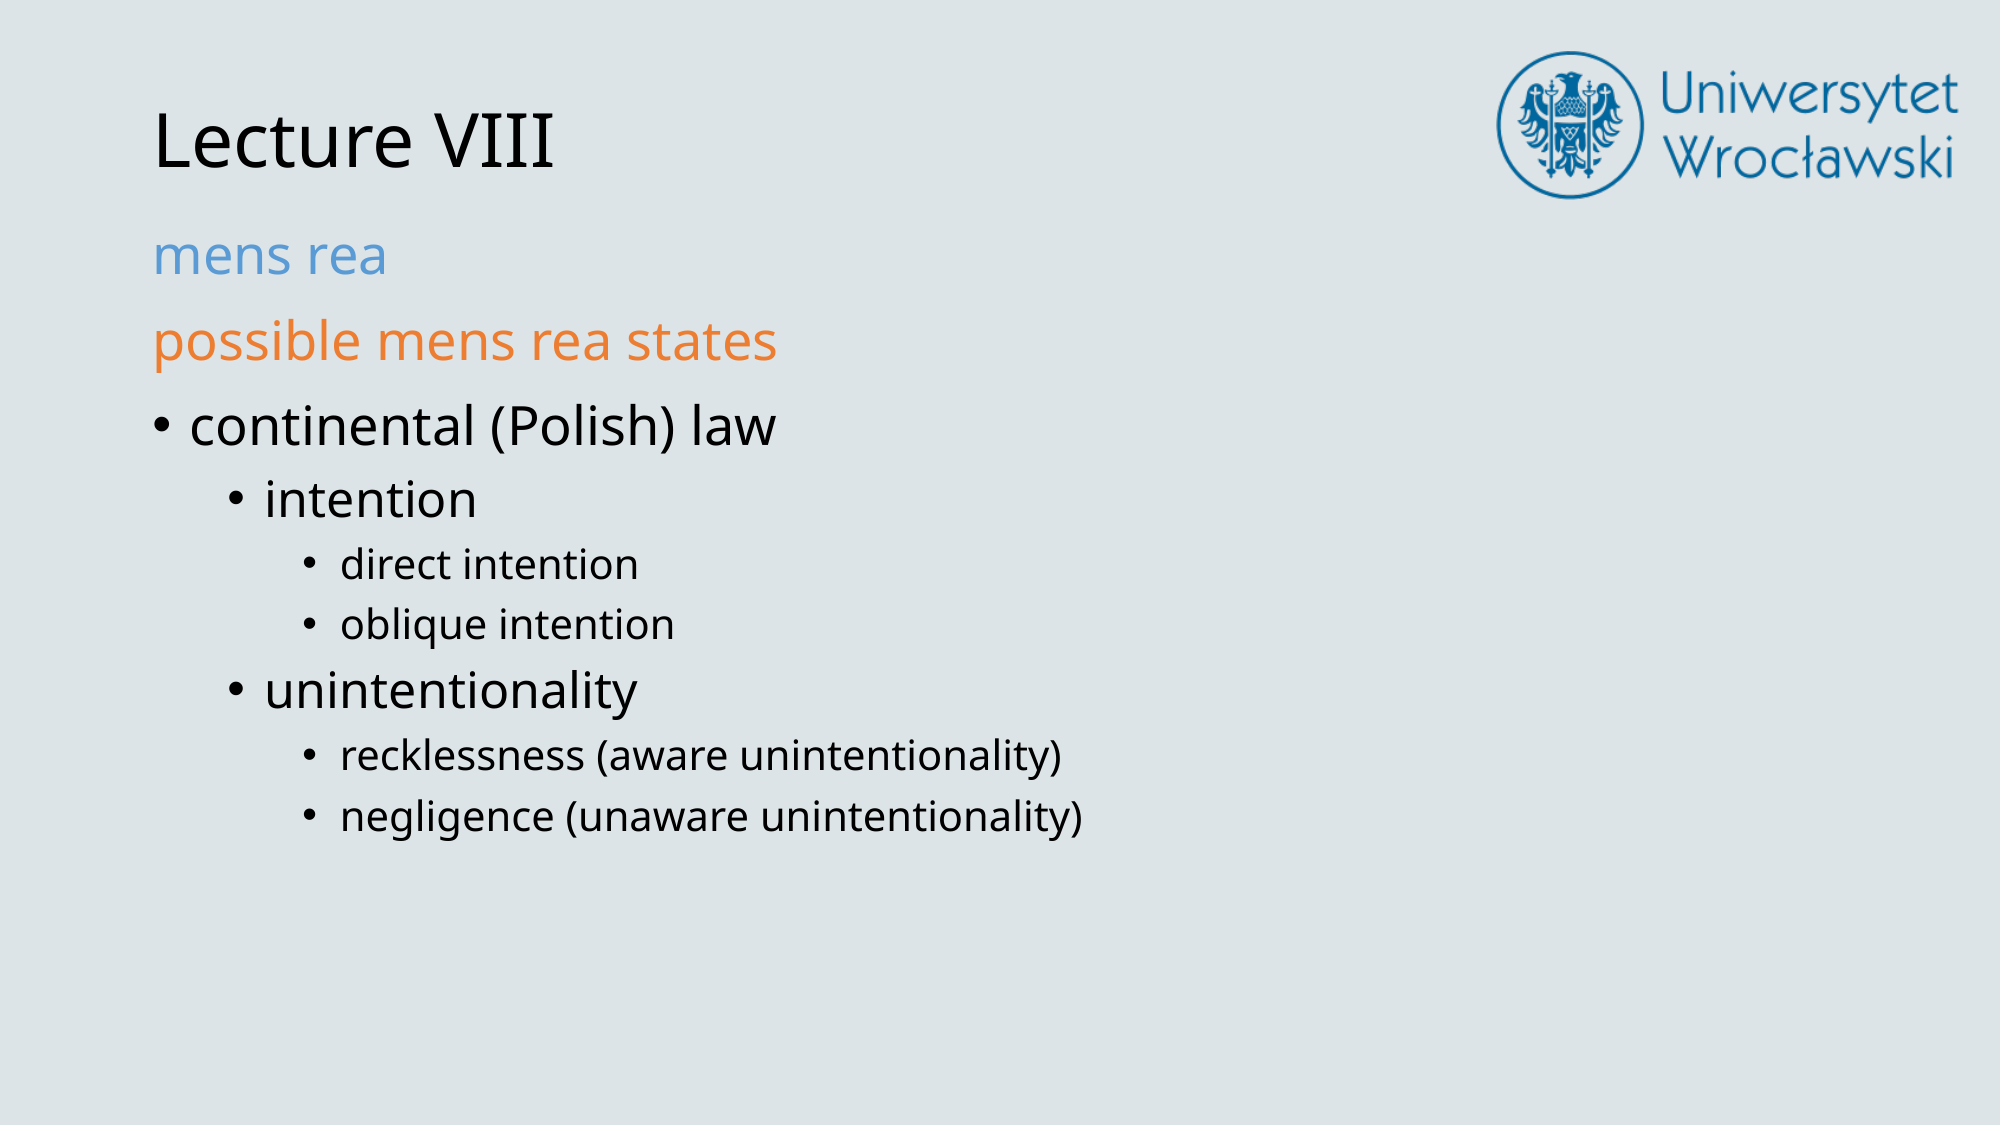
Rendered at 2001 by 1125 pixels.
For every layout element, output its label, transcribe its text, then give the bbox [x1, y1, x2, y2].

picture [1455, 0, 2000, 252]
title Lecture VIII [137, 34, 1455, 212]
list mens rea possible mens rea states continental (Polish) law intention direct intention oblique intention unintentionality recklessness (aware unintentionality) negligence (unaware unintentionality) [137, 212, 1939, 1125]
